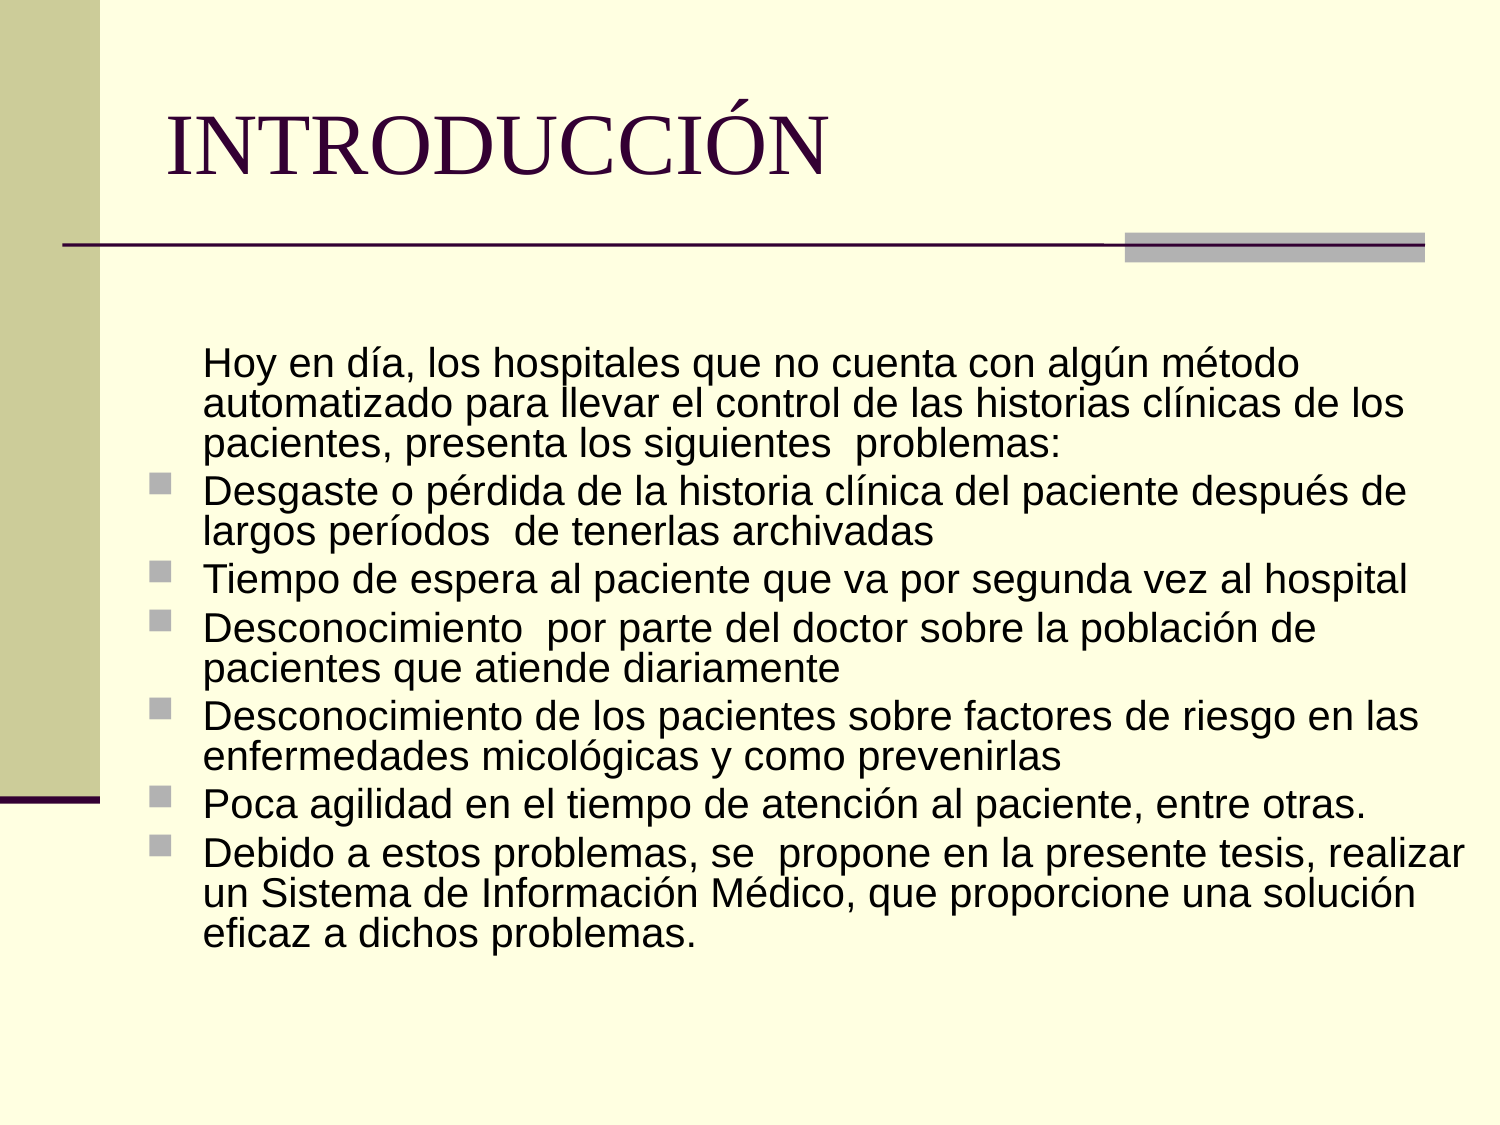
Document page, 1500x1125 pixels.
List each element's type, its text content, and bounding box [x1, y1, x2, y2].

title INTRODUCCIÓN [149, 45, 1426, 234]
list Hoy en día, los hospitales que no cuenta con algún método automatizado para llevar el control de las historias clínicas de los pacientes, presenta los siguientes problemas: Desgaste o pérdida de la historia clínica del paciente después de largos períodos de tenerlas archivadas Tiempo de espera al paciente que va por segunda vez al hospital Desconocimiento por parte del doctor sobre la población de pacientes que atiende diariamente Desconocimiento de los pacientes sobre factores de riesgo en las enfermedades micológicas y como prevenirlas Poca agilidad en el tiempo de atención al paciente, entre otras. Debido a estos problemas, se propone en la presente tesis, realizar un Sistema de Información Médico, que proporcione una solución eficaz a dichos problemas. [131, 337, 1500, 1034]
